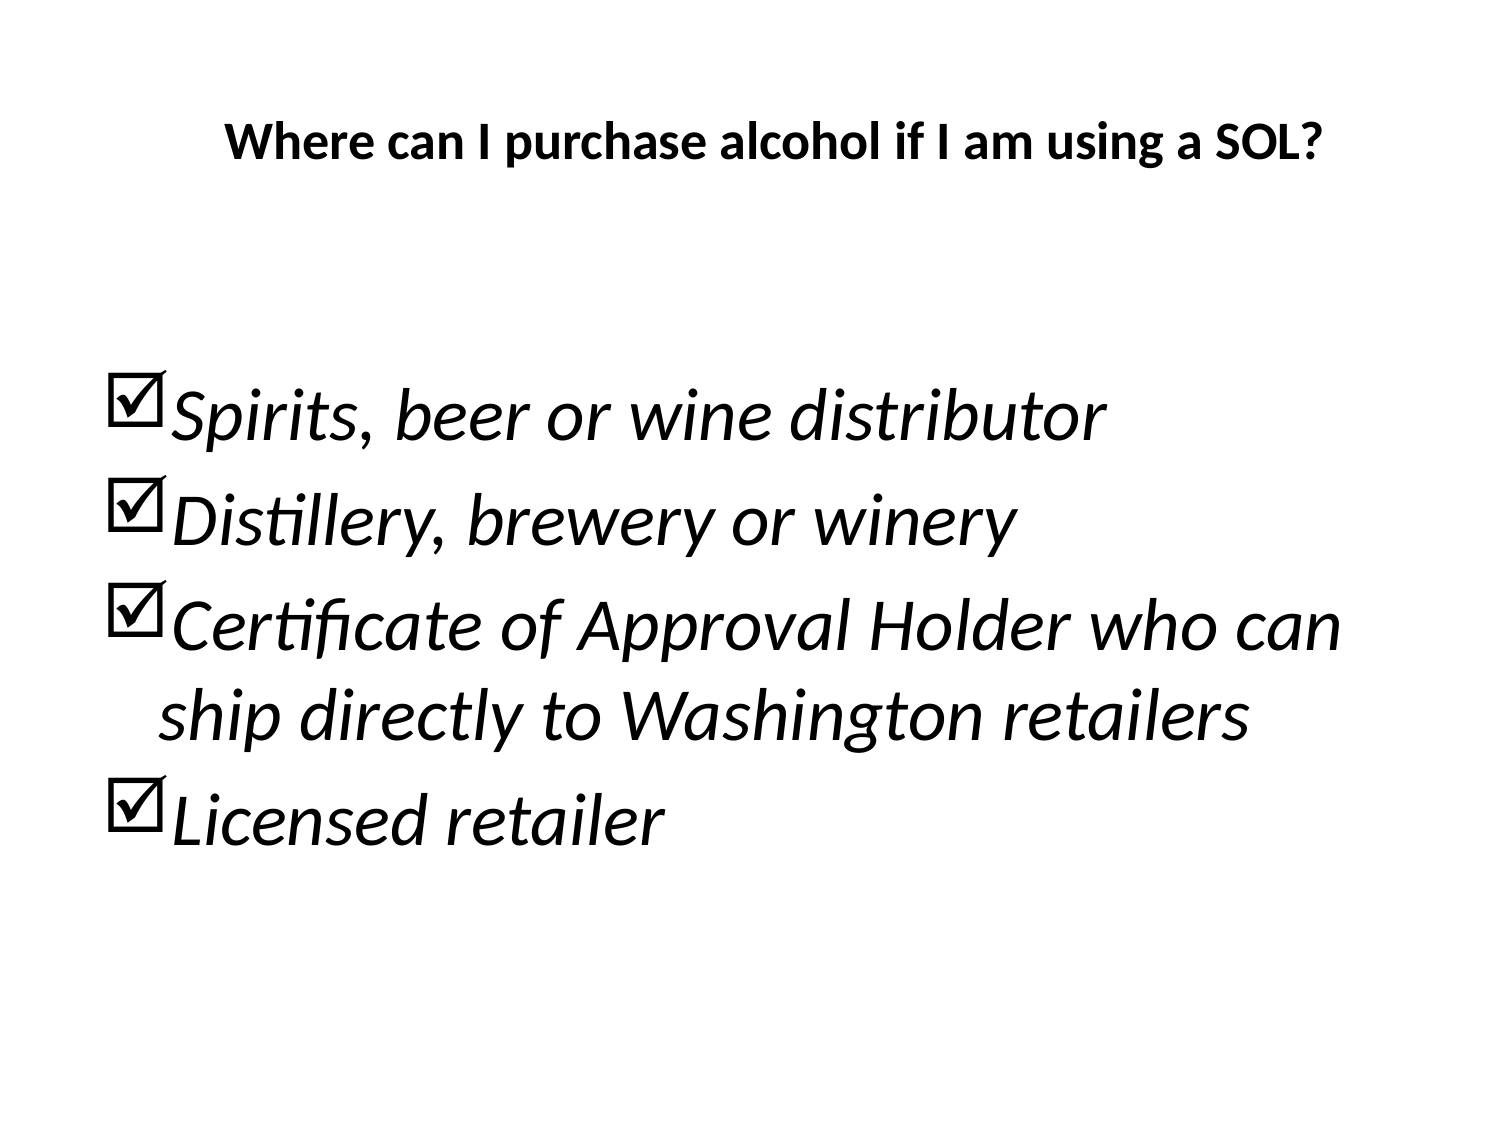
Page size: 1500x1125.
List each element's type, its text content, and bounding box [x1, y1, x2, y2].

title Where can I purchase alcohol if I am using a SOL? [112, 37, 1450, 238]
list Spirits, beer or wine distributor Distillery, brewery or winery Certificate of Approval Holder who can ship directly to Washington retailers Licensed retailer [87, 262, 1450, 1050]
